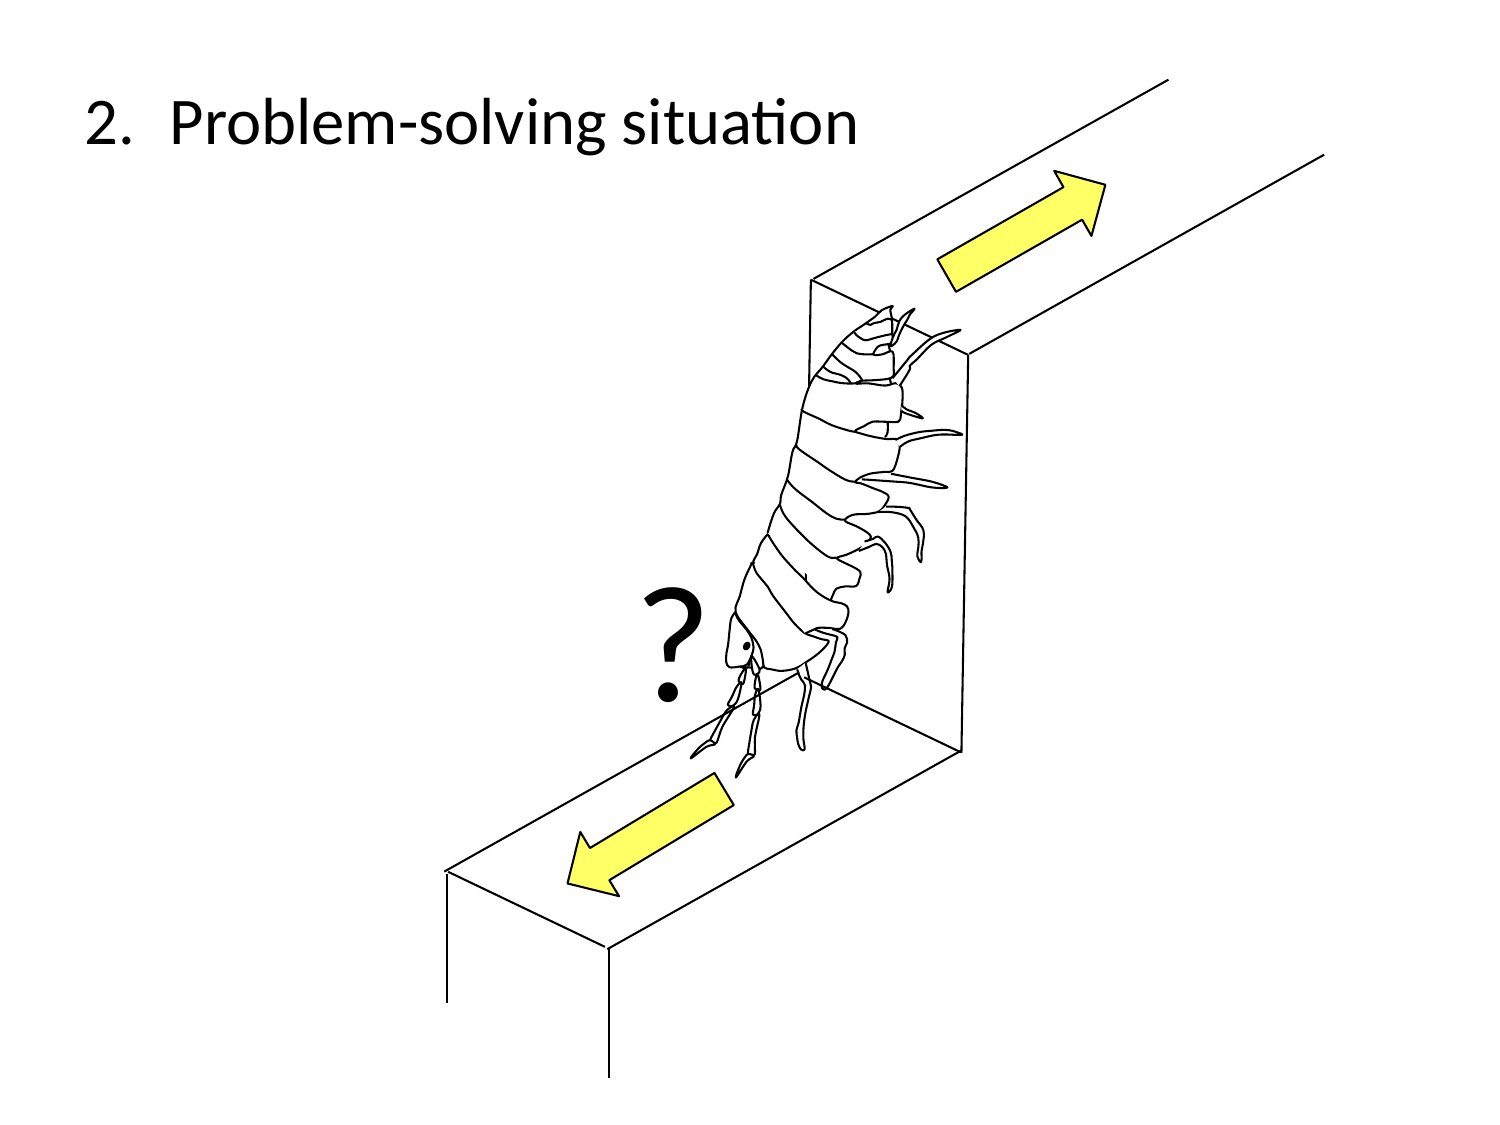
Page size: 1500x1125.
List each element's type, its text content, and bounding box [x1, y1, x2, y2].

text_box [803, 279, 812, 304]
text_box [611, 749, 963, 950]
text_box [443, 672, 800, 872]
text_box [968, 154, 1325, 355]
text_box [447, 871, 606, 948]
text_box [817, 292, 963, 304]
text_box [803, 677, 962, 749]
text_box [813, 79, 1169, 280]
text_box ? [620, 527, 703, 672]
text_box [712, 304, 963, 680]
text_box Problem-solving situation [70, 70, 891, 165]
